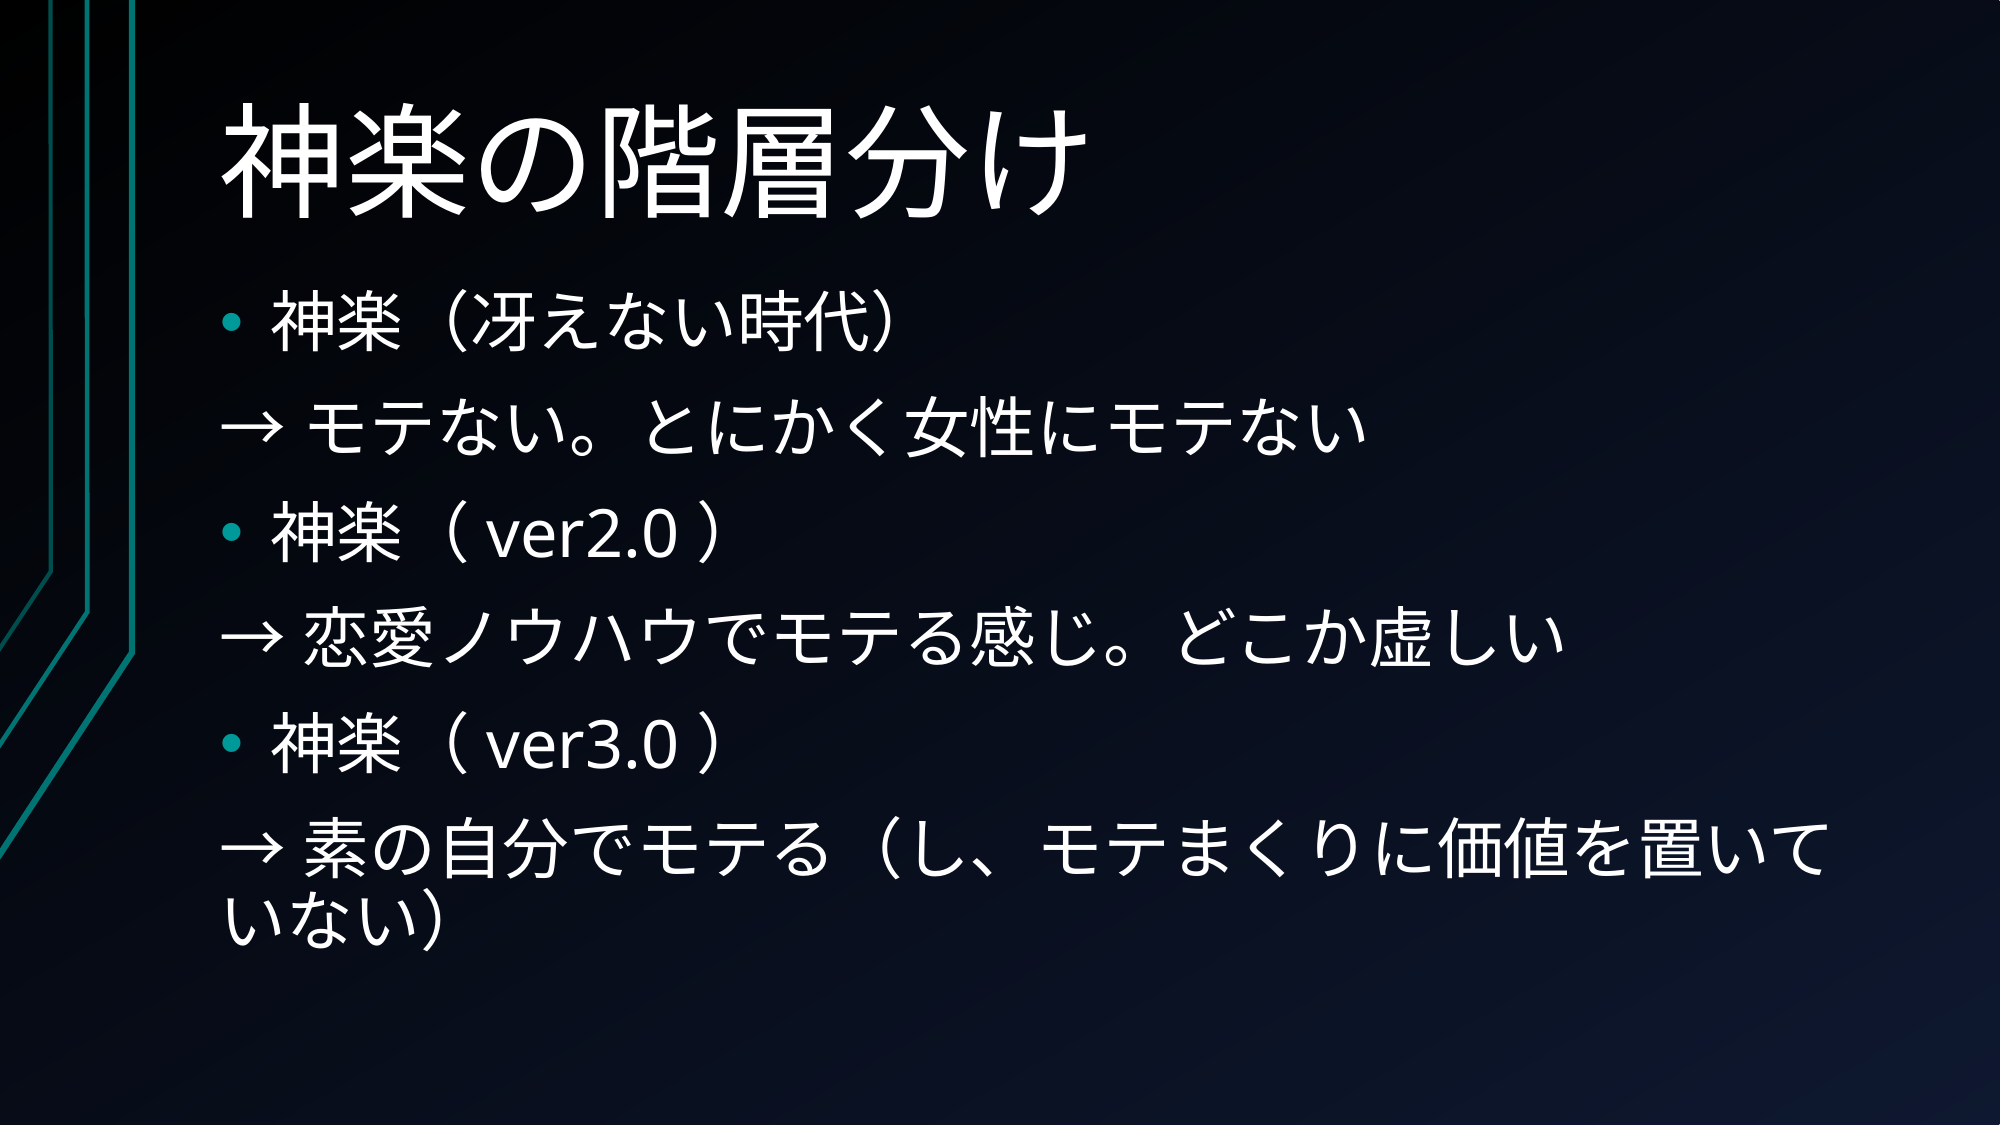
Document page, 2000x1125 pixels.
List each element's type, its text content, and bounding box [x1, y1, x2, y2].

title 神楽の階層分け [199, 45, 1900, 246]
list 神楽（冴えない時代） →モテない。とにかく女性にモテない 神楽（ver2.0） →恋愛ノウハウでモテる感じ。どこか虚しい 神楽（ver3.0） →素の自分でモテる（し、モテまくりに価値を置いていない） [199, 279, 1900, 1012]
